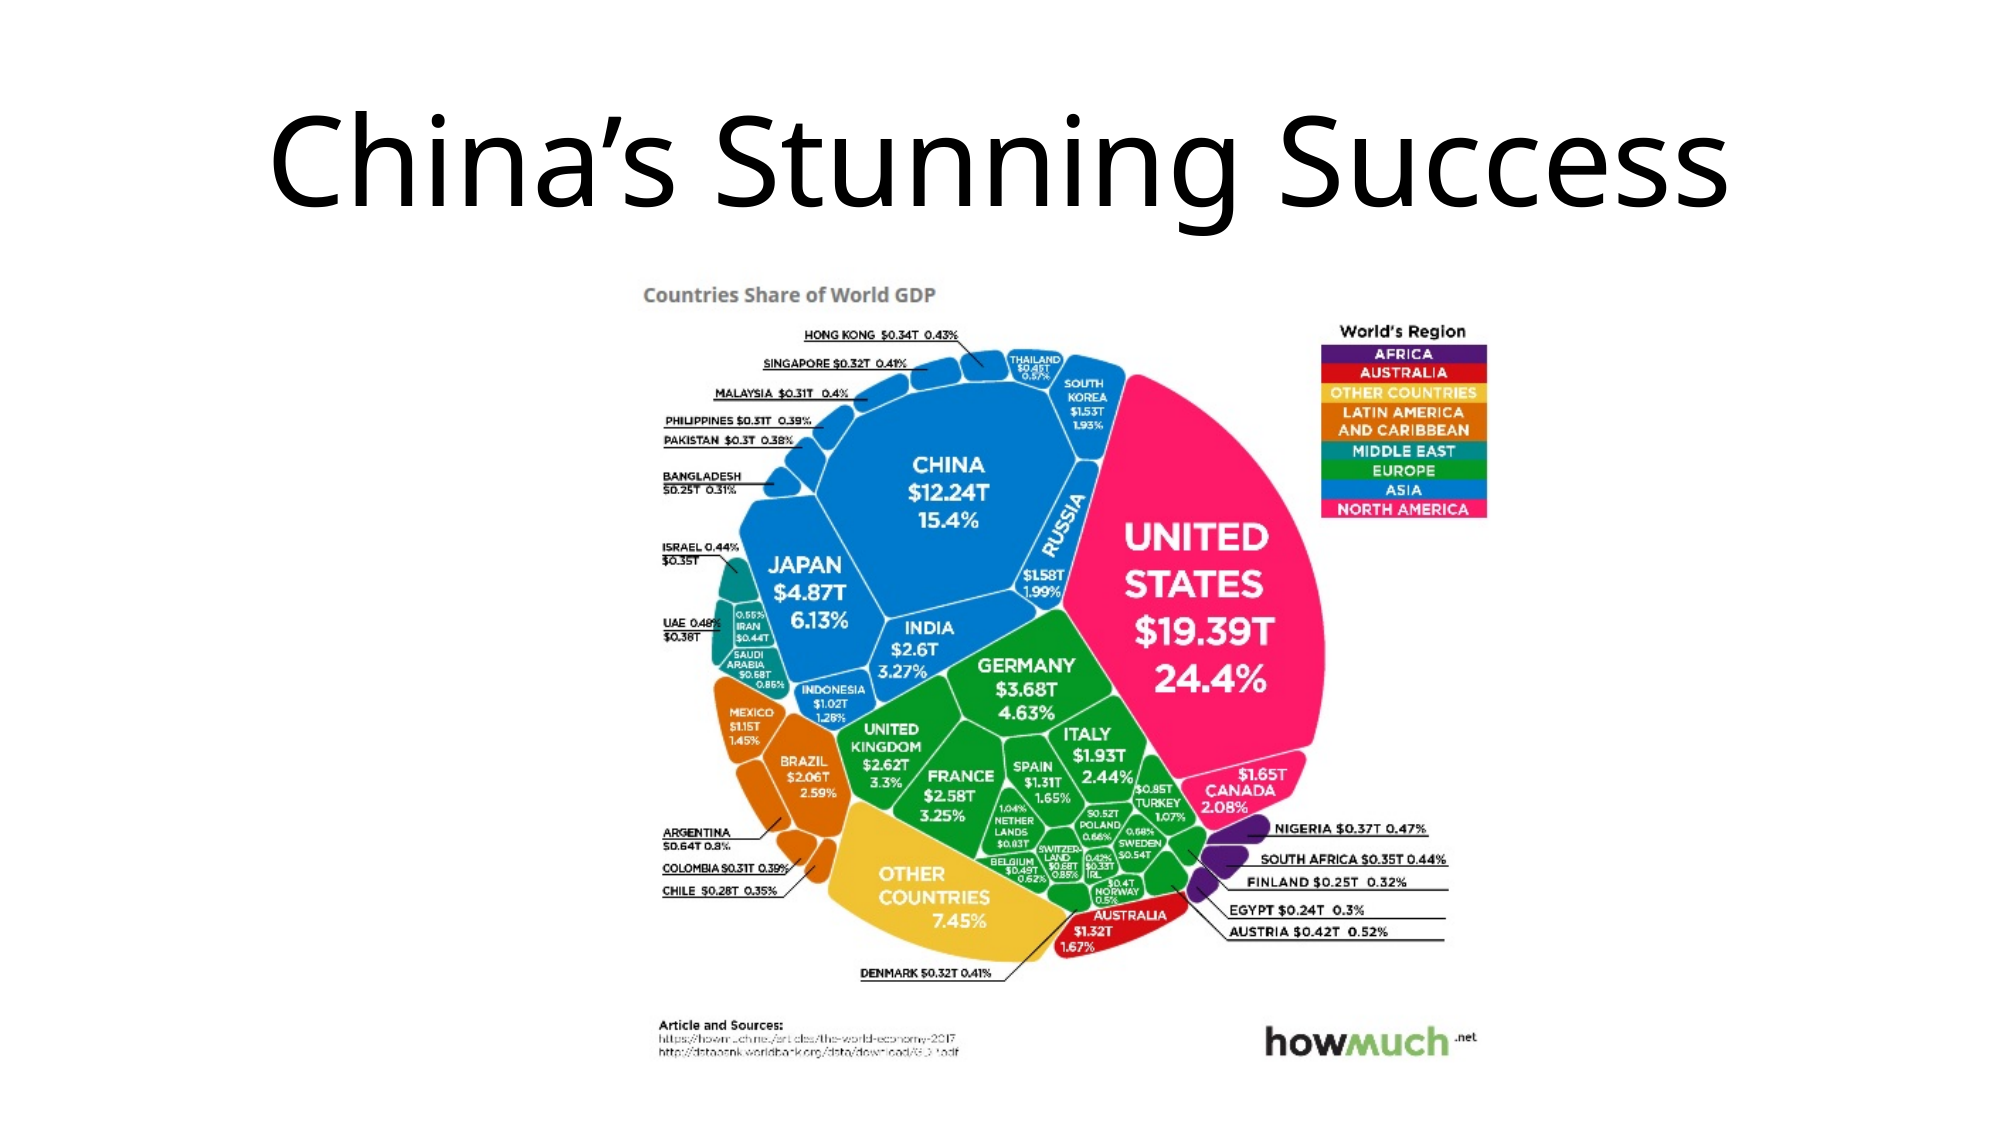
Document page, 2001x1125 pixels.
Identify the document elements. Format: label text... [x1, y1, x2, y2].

picture [627, 267, 1517, 1084]
title China’s Stunning Success [249, 41, 1750, 241]
